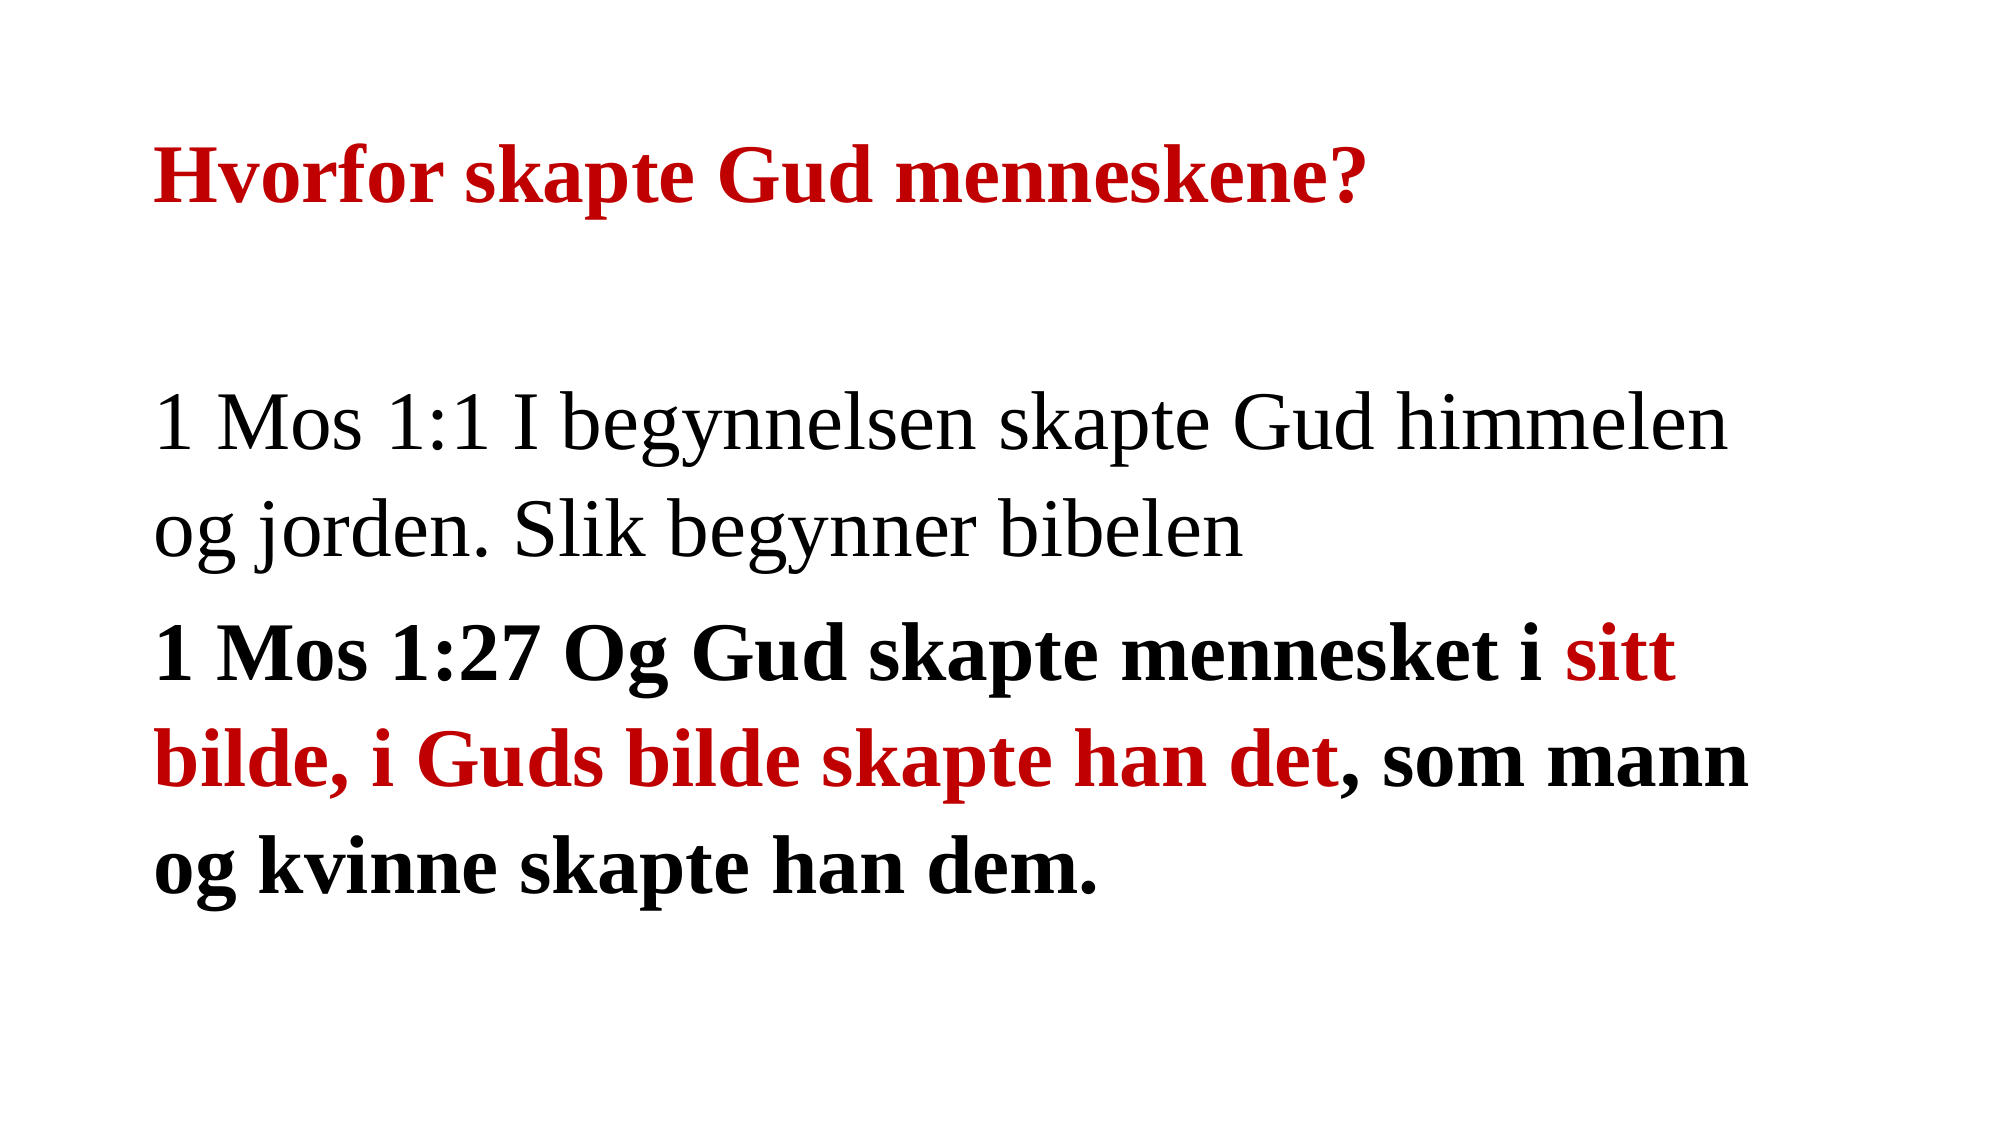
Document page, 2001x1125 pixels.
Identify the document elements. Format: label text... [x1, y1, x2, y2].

text_box Hvorfor skapte Gud menneskene? 1 Mos 1:1 I begynnelsen skapte Gud himmelen og jorden. Slik begynner bibelen 1 Mos 1:27 Og Gud skapte mennesket i sitt bilde, i Guds bilde skapte han det, som mann og kvinne skapte han dem. [138, 104, 1833, 918]
